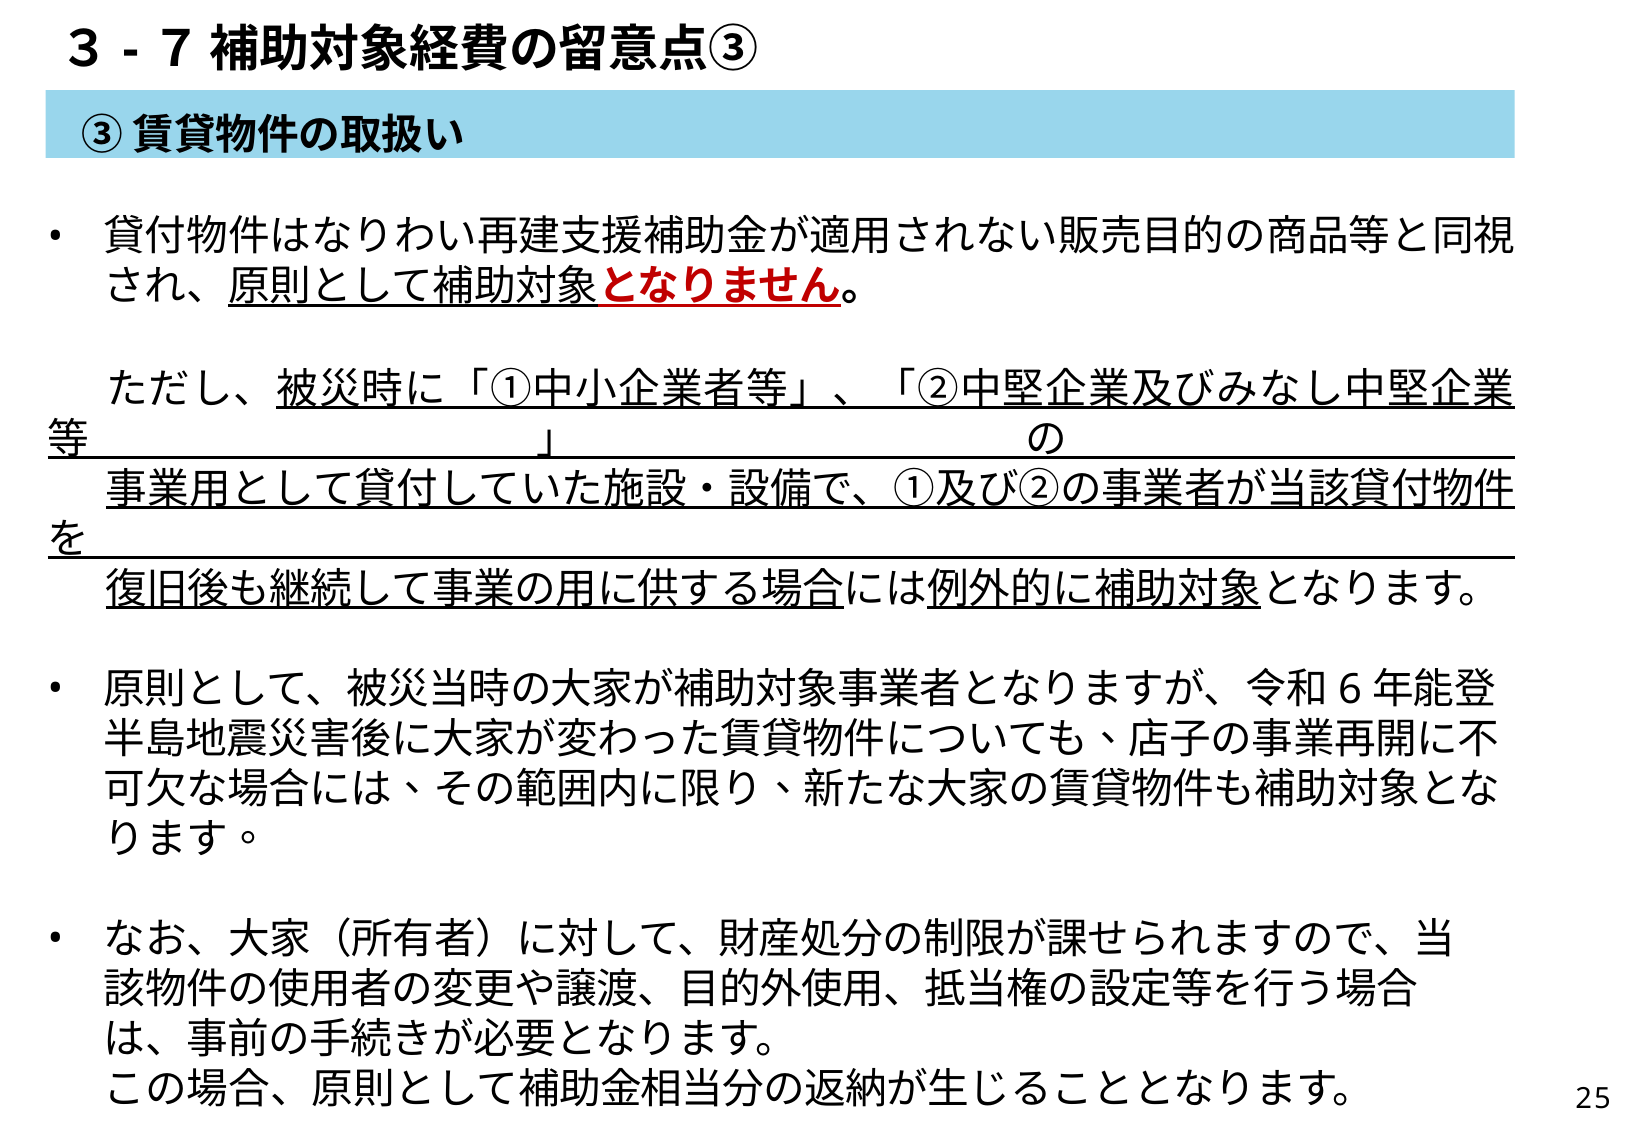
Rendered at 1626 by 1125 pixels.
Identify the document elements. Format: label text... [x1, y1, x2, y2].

slide_number 25 [1569, 1079, 1621, 1115]
text_box 貸付物件はなりわい再建支援補助金が適用されない販売目的の商品等と同視され、原則として補助対象となりません。 ただし、被災時に「①中小企業者等」、「②中堅企業及びみなし中堅企業等」の 事業用として貸付していた施設・設備で、①及び②の事業者が当該貸付物件を 復旧後も継続して事業の用に供する場合には例外的に補助対象となります。 原則として、被災当時の大家が補助対象事業者となりますが、令和6年能登半島地震災害後に大家が変わった賃貸物件についても、店子の事業再開に不可欠な場合には、その範囲内に限り、新たな大家の賃貸物件も補助対象となります。 なお、大家（所有者）に対して、財産処分の制限が課せられますので、当該物件の使用者の変更や譲渡、目的外使用、抵当権の設定等を行う場合は、事前の手続きが必要となります。 この場合、原則として補助金相当分の返納が生じることとなります。 [44, 205, 1517, 1114]
text_box ３-７ 補助対象経費の留意点③ [57, 14, 788, 77]
text_box ③賃貸物件の取扱い [45, 90, 1515, 158]
